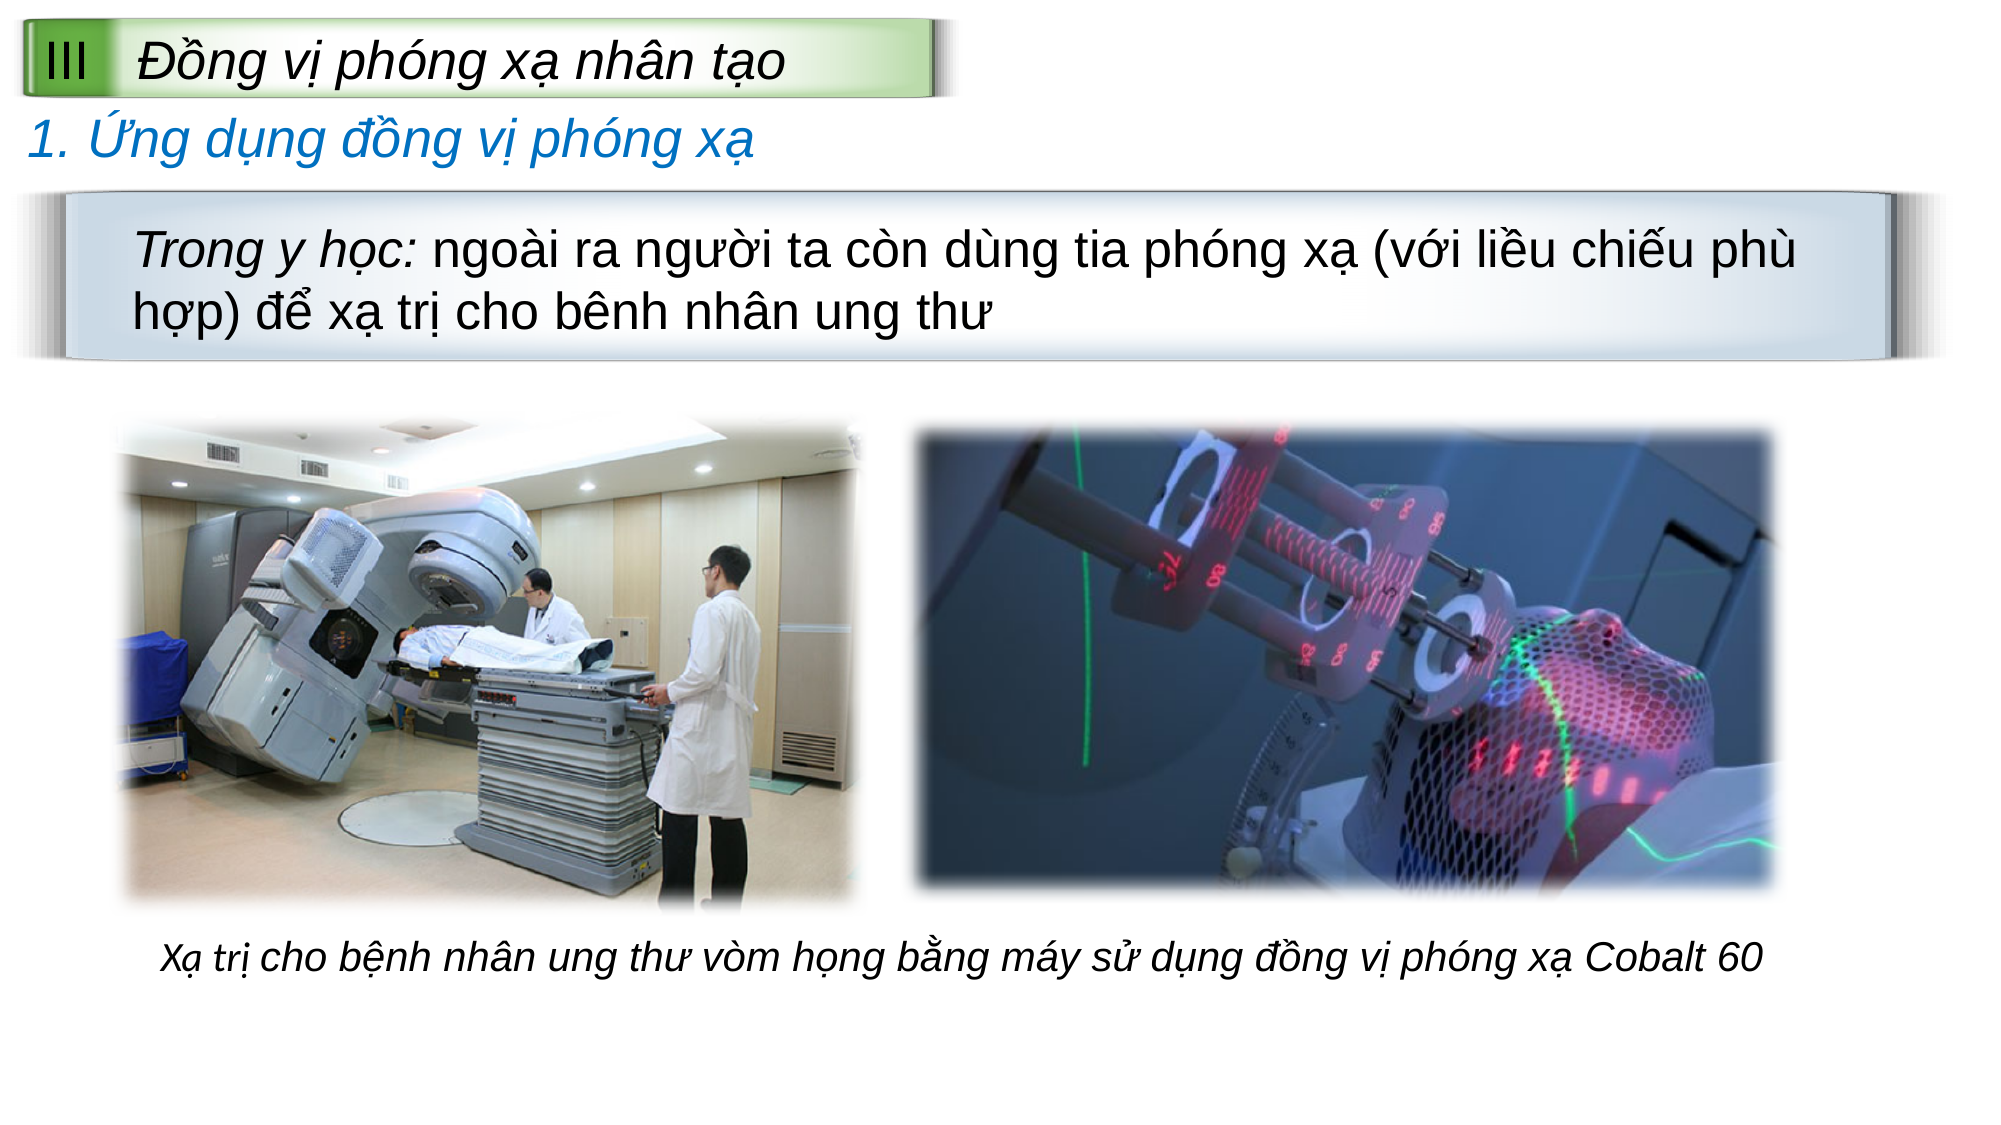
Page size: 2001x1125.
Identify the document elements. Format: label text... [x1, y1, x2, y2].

picture [899, 414, 1788, 905]
text_box 1. Ứng dụng đồng vị phóng xạ [12, 107, 964, 176]
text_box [11, 177, 1954, 363]
text_box Xạ trị cho bệnh nhân ung thư vòm họng bằng máy sử dụng đồng vị phóng xạ Cobalt 60 [137, 922, 1788, 988]
picture [109, 411, 868, 918]
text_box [0, 15, 963, 101]
